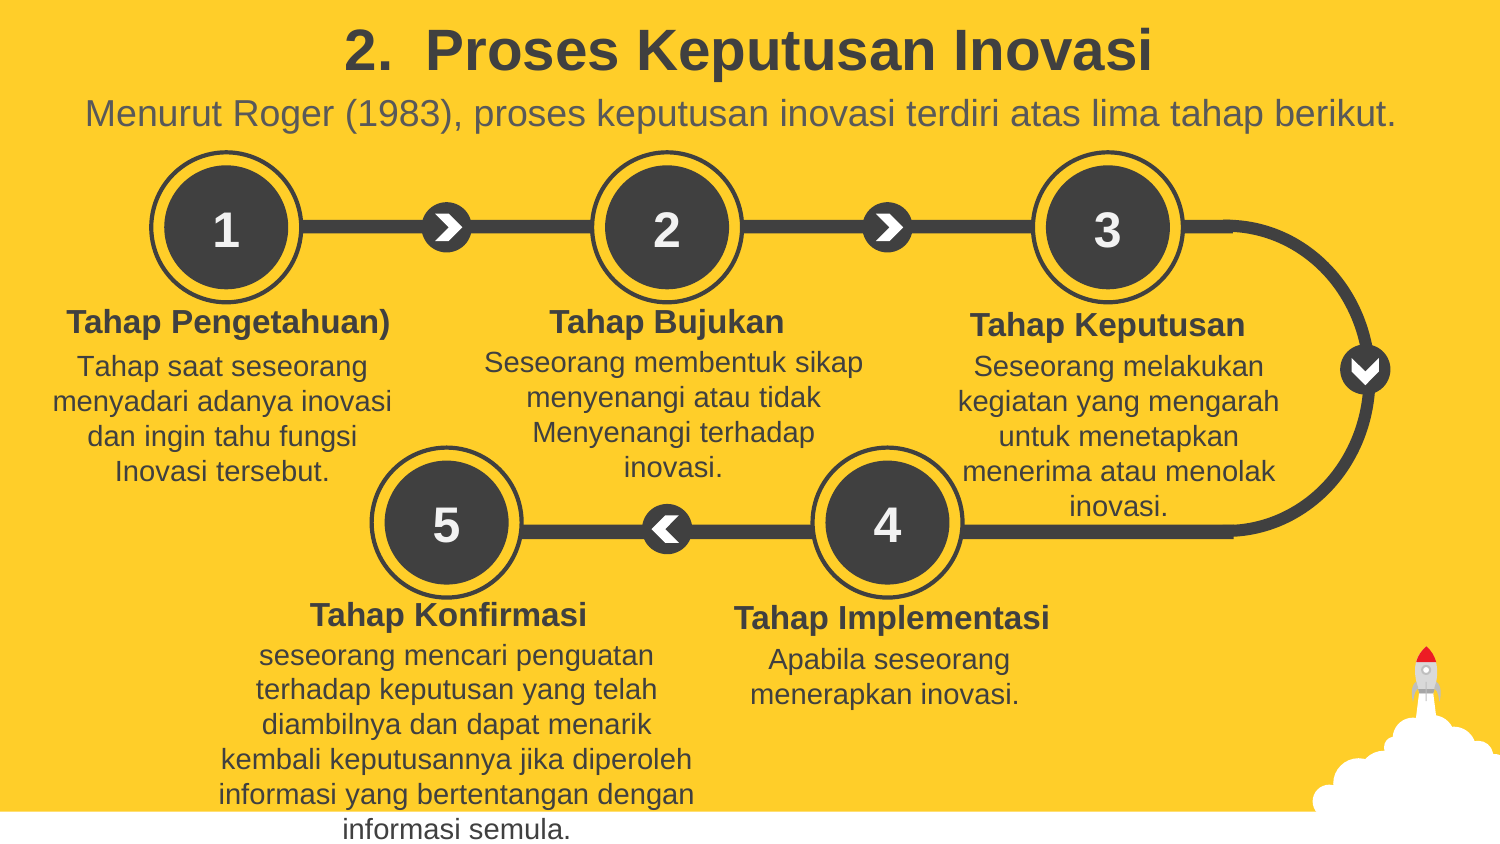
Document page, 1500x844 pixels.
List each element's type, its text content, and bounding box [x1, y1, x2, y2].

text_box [34, 292, 411, 497]
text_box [1306, 403, 1373, 511]
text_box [198, 585, 716, 821]
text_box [714, 588, 1070, 719]
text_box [150, 152, 302, 291]
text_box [1032, 152, 1184, 294]
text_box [746, 220, 857, 233]
list 2. Proses Keputusan Inovasi [0, 0, 1500, 95]
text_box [468, 292, 880, 493]
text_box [862, 201, 913, 253]
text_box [1187, 220, 1371, 342]
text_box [307, 220, 416, 233]
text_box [371, 447, 522, 584]
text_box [477, 220, 586, 233]
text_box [421, 201, 472, 253]
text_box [917, 220, 1027, 233]
text_box Menurut Roger (1983), proses keputusan inovasi terdiri atas lima tahap berikut. [70, 81, 1418, 142]
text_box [697, 525, 807, 539]
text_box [641, 503, 693, 555]
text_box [937, 295, 1301, 532]
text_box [1339, 344, 1391, 395]
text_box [812, 447, 963, 587]
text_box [527, 525, 636, 539]
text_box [591, 152, 743, 291]
